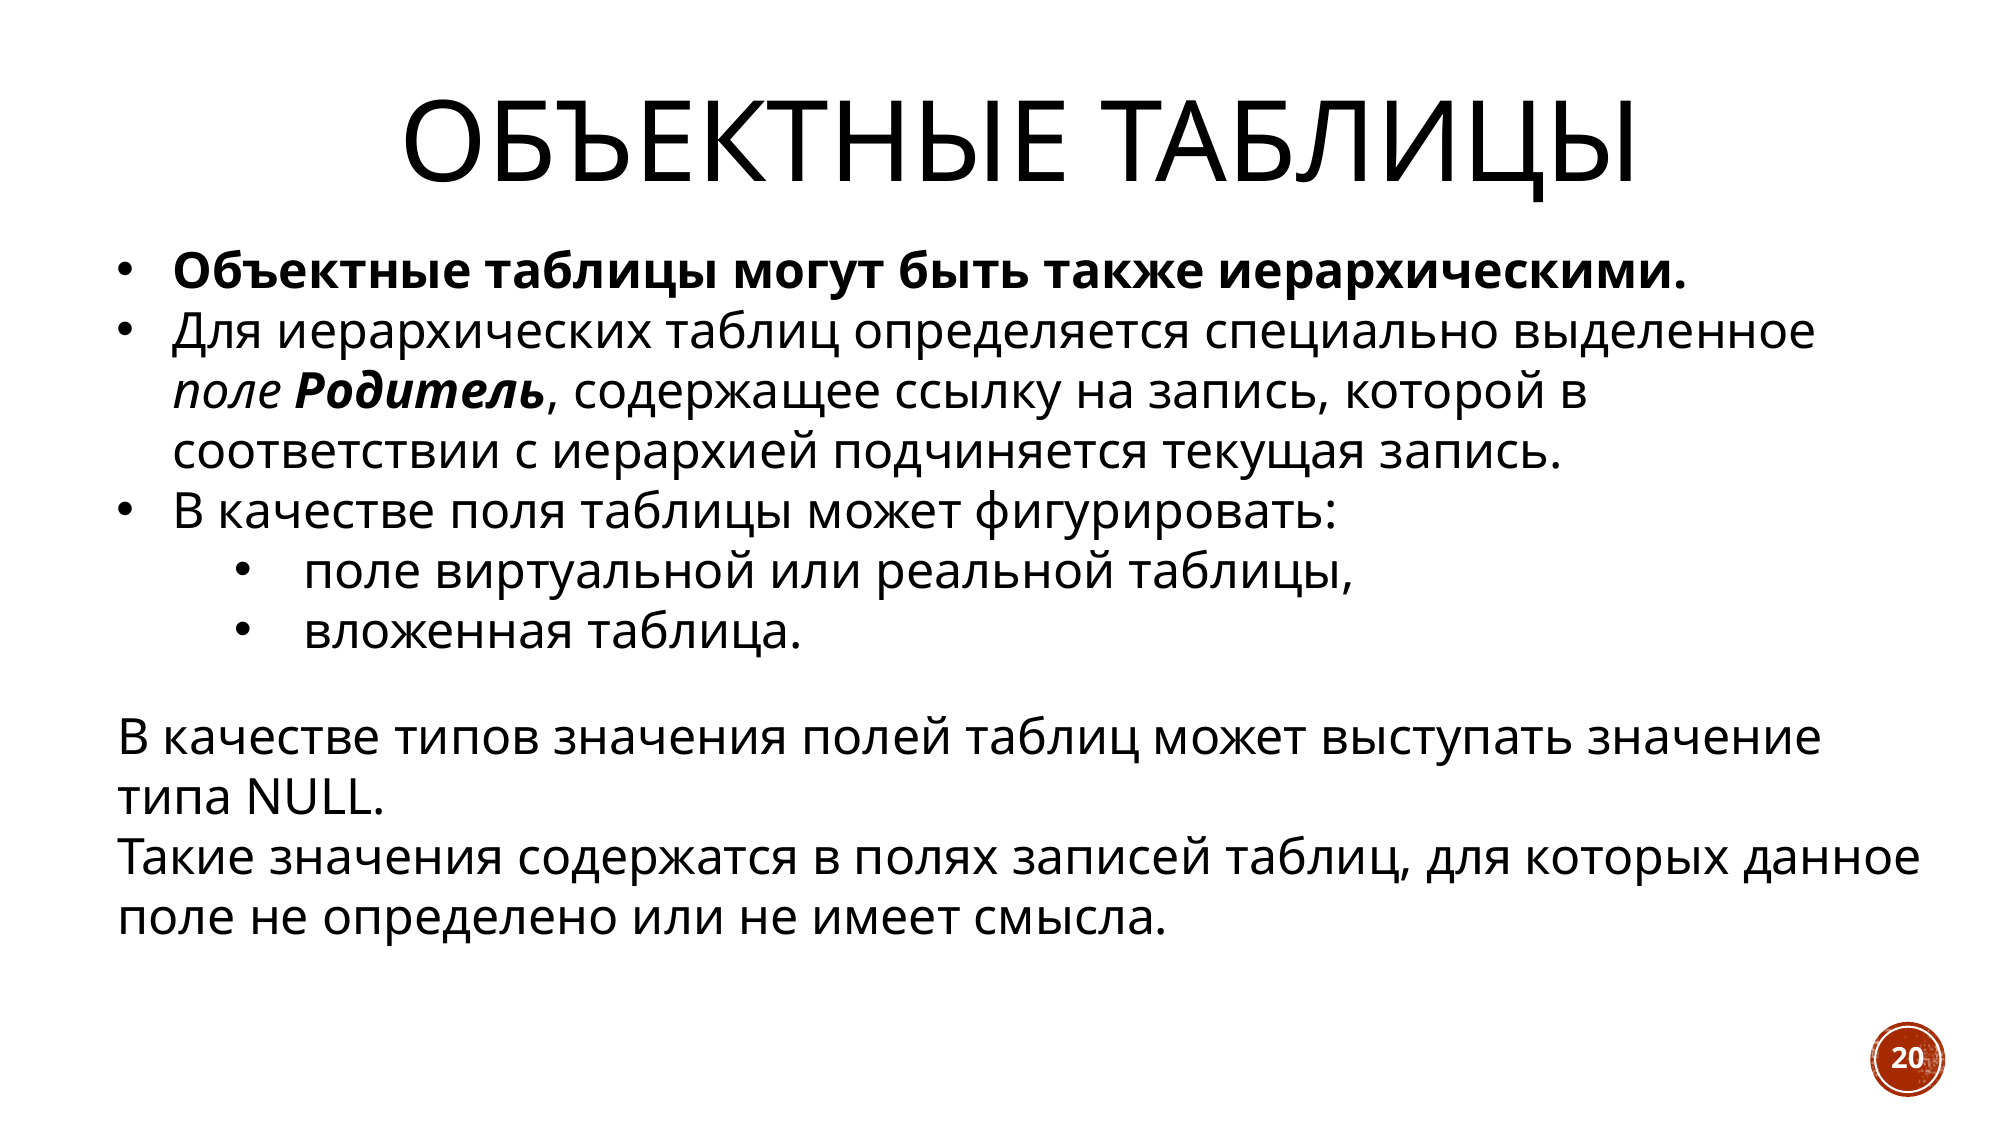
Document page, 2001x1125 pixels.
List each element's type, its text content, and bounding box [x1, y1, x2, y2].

title Объектные таблицы [186, 18, 1856, 231]
slide_number 20 [1855, 1028, 1961, 1089]
text_box Объектные таблицы могут быть также иерархическими. Для иерархических таблиц определяется специально выделенное поле Родитель, содержащее ссылку на запись, которой в соответствии с иерархией подчиняется текущая запись. В качестве поля таблицы может фигурировать: поле виртуальной или реальной таблицы, вложенная таблица. [101, 231, 1896, 666]
text_box В качестве типов значения полей таблиц может выступать значение типа NULL. Такие значения содержатся в полях записей таблиц, для которых данное поле не определено или не имеет смысла. [102, 697, 1940, 952]
